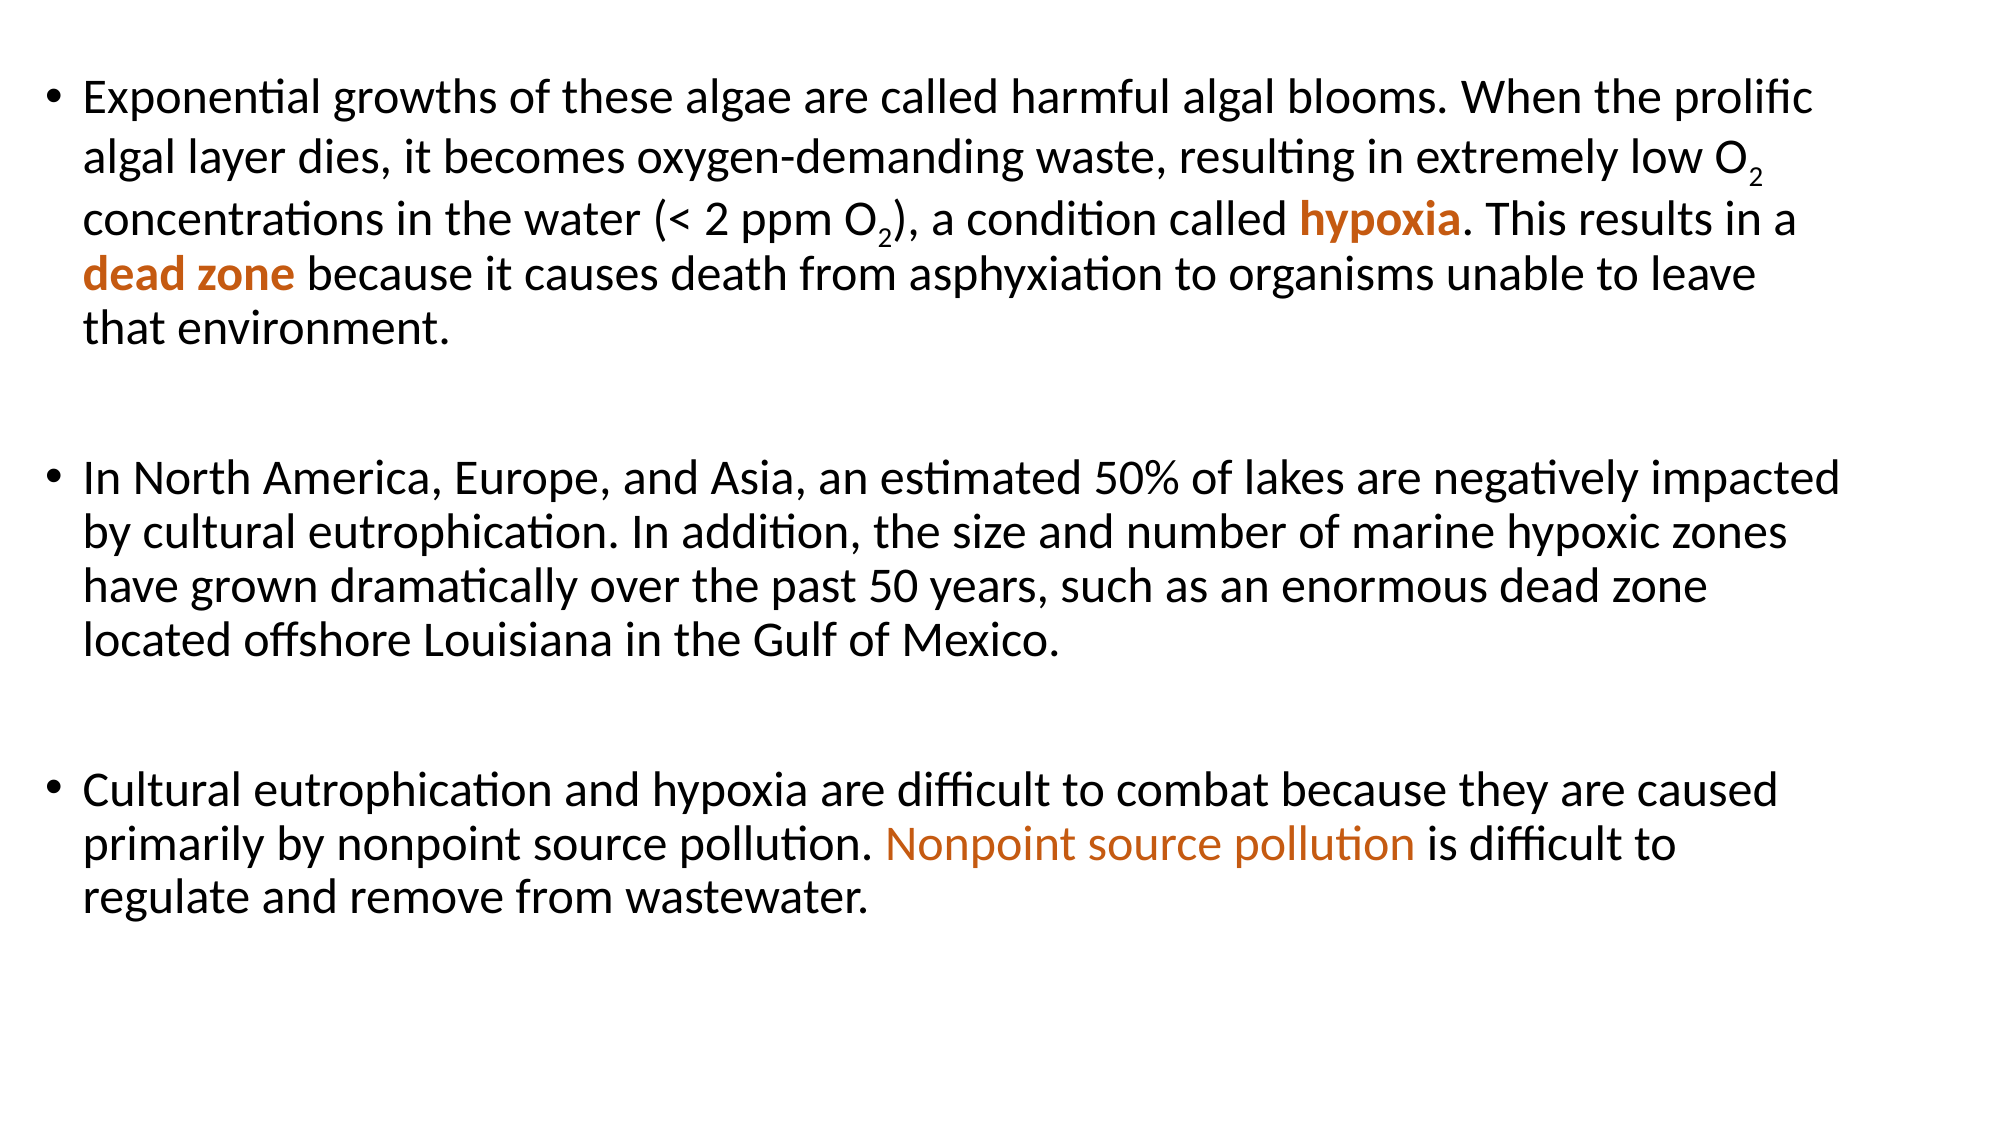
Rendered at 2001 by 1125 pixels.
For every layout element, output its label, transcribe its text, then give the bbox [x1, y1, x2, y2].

list Exponential growths of these algae are called harmful algal blooms. When the prolific algal layer dies, it becomes oxygen-demanding waste, resulting in extremely low O2 concentrations in the water (< 2 ppm O2), a condition called hypoxia. This results in a dead zone because it causes death from asphyxiation to organisms unable to leave that environment. In North America, Europe, and Asia, an estimated 50% of lakes are negatively impacted by cultural eutrophication. In addition, the size and number of marine hypoxic zones have grown dramatically over the past 50 years, such as an enormous dead zone located offshore Louisiana in the Gulf of Mexico. Cultural eutrophication and hypoxia are difficult to combat because they are caused primarily by nonpoint source pollution. Nonpoint source pollution is difficult to regulate and remove from wastewater. [30, 63, 1862, 1081]
